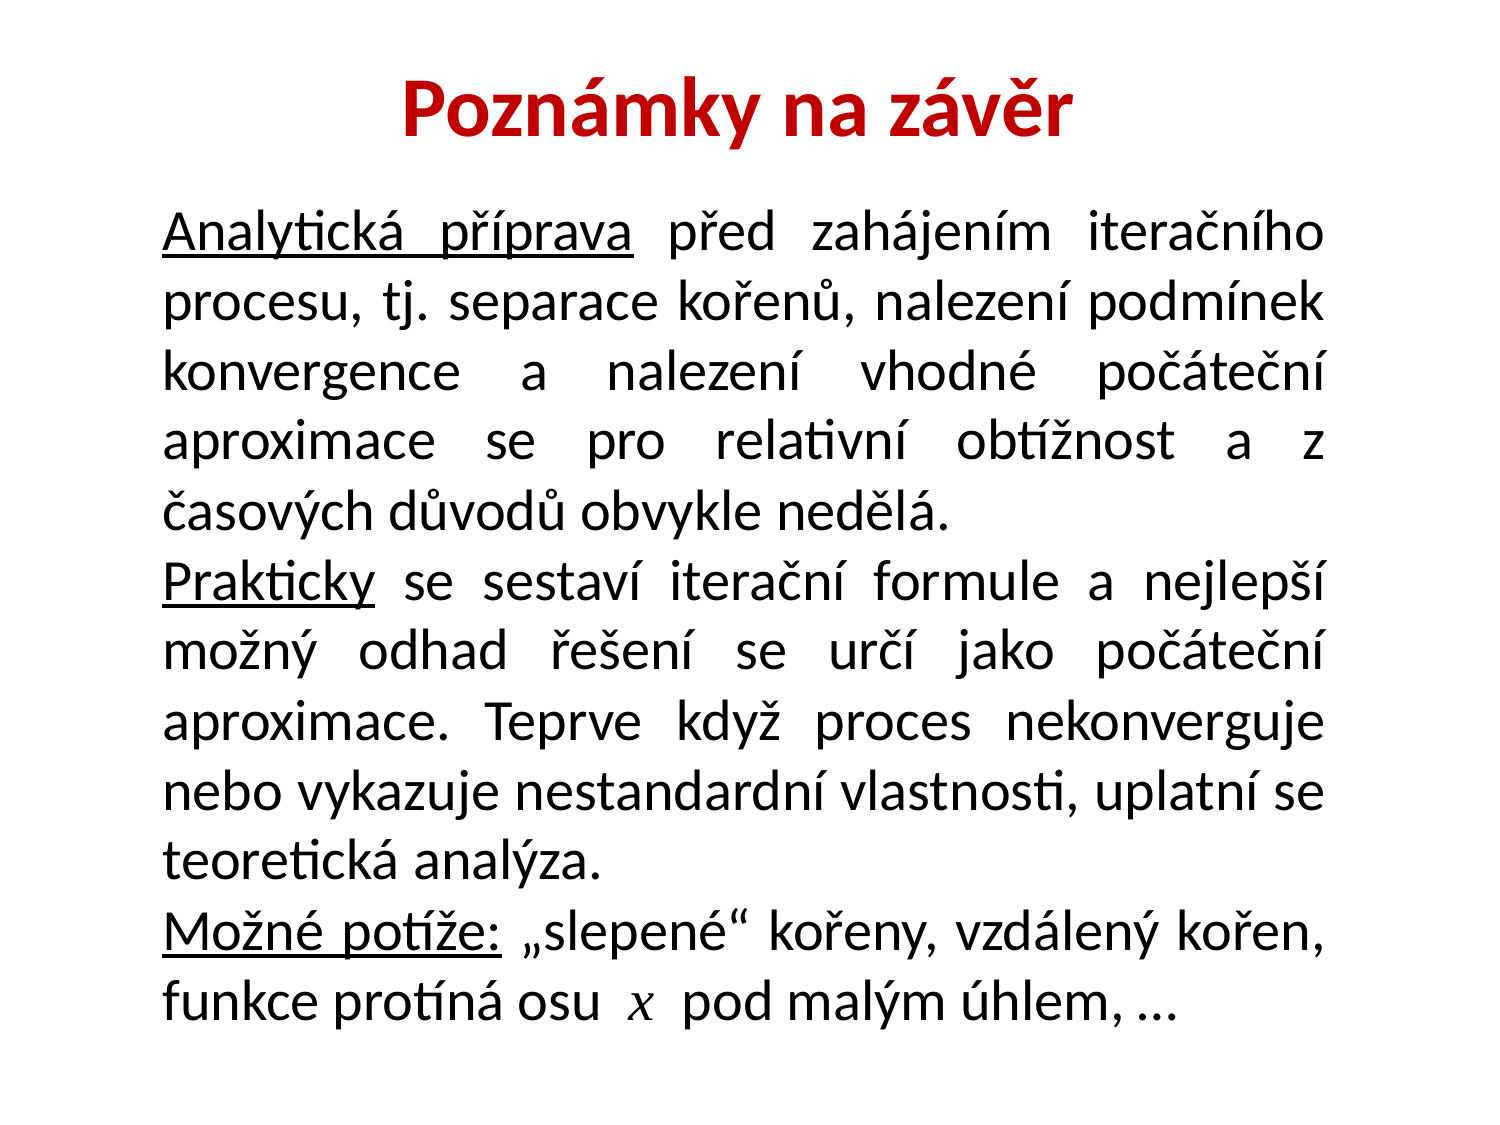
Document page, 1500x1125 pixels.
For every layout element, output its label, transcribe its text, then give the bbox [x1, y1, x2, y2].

text_box Analytická příprava před zahájením iteračního procesu, tj. separace kořenů, nalezení podmínek konvergence a nalezení vhodné počáteční aproximace se pro relativní obtížnost a z časových důvodů obvykle nedělá. Prakticky se sestaví iterační formule a nejlepší možný odhad řešení se určí jako počáteční aproximace. Teprve když proces nekonverguje nebo vykazuje nestandardní vlastnosti, uplatní se teoretická analýza. Možné potíže: „slepené“ kořeny, vzdálený kořen, funkce protíná osu x pod malým úhlem, … [147, 184, 1341, 1039]
title Poznámky na závěr [135, 42, 1341, 161]
